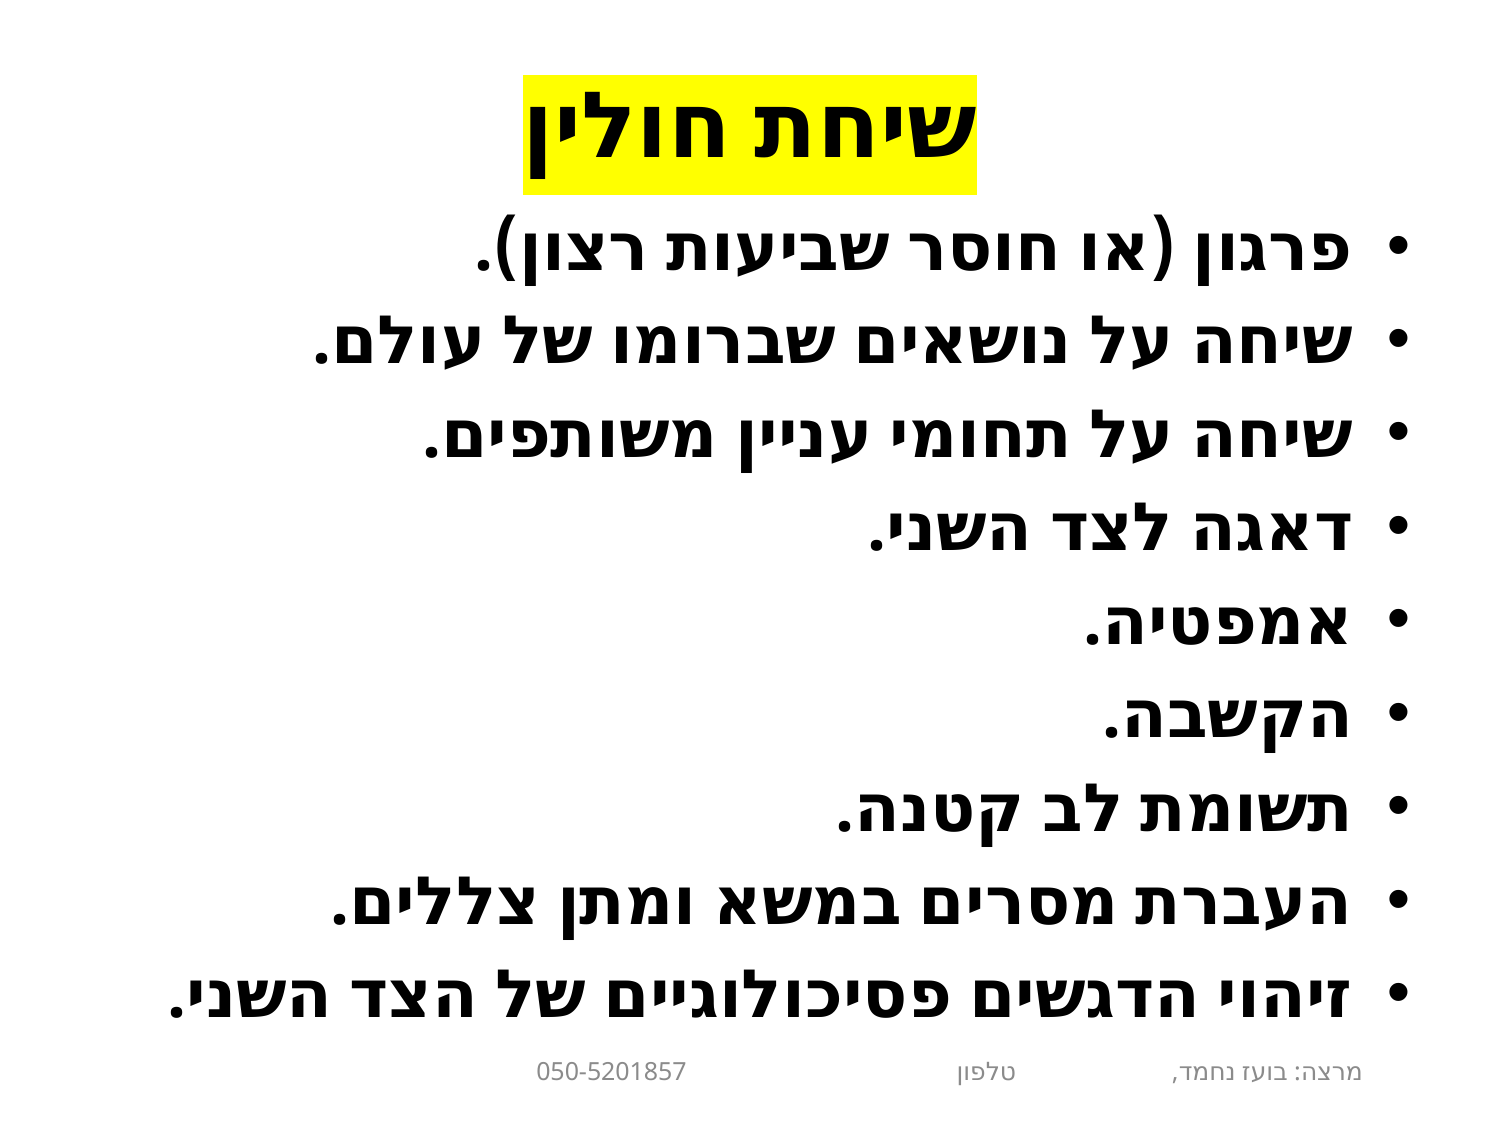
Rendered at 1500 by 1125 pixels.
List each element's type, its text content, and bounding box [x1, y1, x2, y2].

footer מרצה: בועז נחמד, טלפון 050-5201857 [512, 1042, 988, 1103]
title שיחת חולין [75, 45, 1425, 196]
list פרגון (או חוסר שביעות רצון). שיחה על נושאים שברומו של עולם. שיחה על תחומי עניין משותפים. דאגה לצד השני. אמפטיה. הקשבה. תשומת לב קטנה. העברת מסרים במשא ומתן צללים. זיהוי הדגשים פסיכולוגיים של הצד השני. [75, 196, 1425, 1080]
